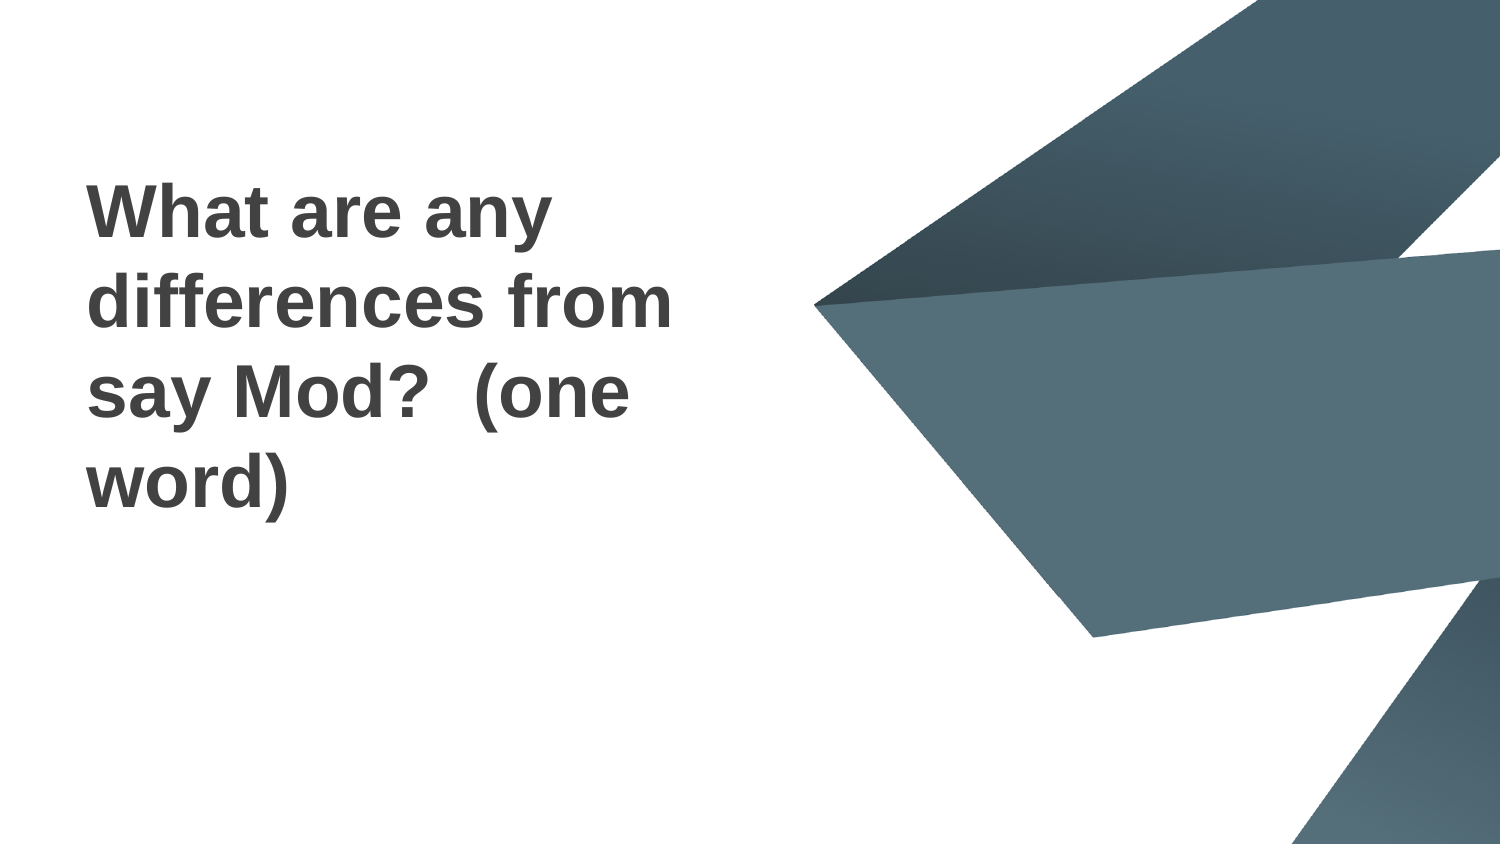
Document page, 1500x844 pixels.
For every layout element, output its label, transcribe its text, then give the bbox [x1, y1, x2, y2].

title What are any differences from say Mod? (one word) [71, 147, 739, 696]
picture [0, 0, 1500, 844]
